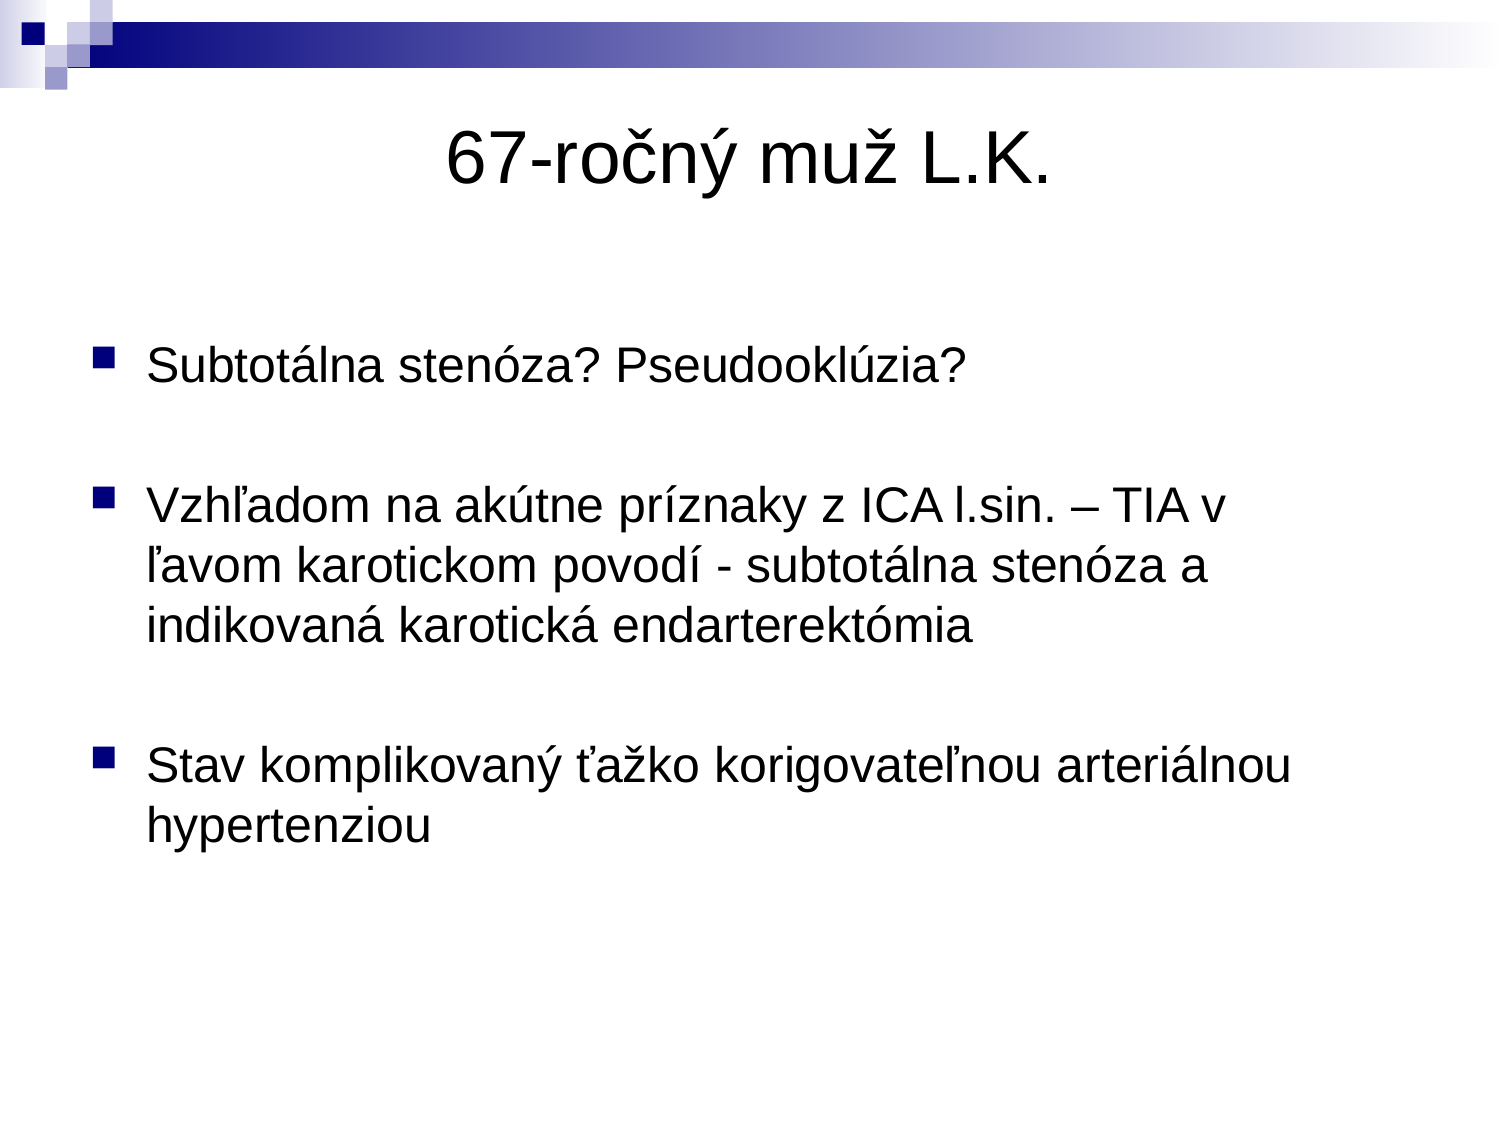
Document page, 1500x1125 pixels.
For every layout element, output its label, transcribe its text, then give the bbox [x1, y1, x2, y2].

text_box Subtotálna stenóza? Pseudooklúzia? Vzhľadom na akútne príznaky z ICA l.sin. – TIA v ľavom karotickom povodí - subtotálna stenóza a indikovaná karotická endarterektómia Stav komplikovaný ťažko korigovateľnou arteriálnou hypertenziou [74, 324, 1353, 1047]
text_box 67-ročný muž L.K. [74, 75, 1425, 232]
